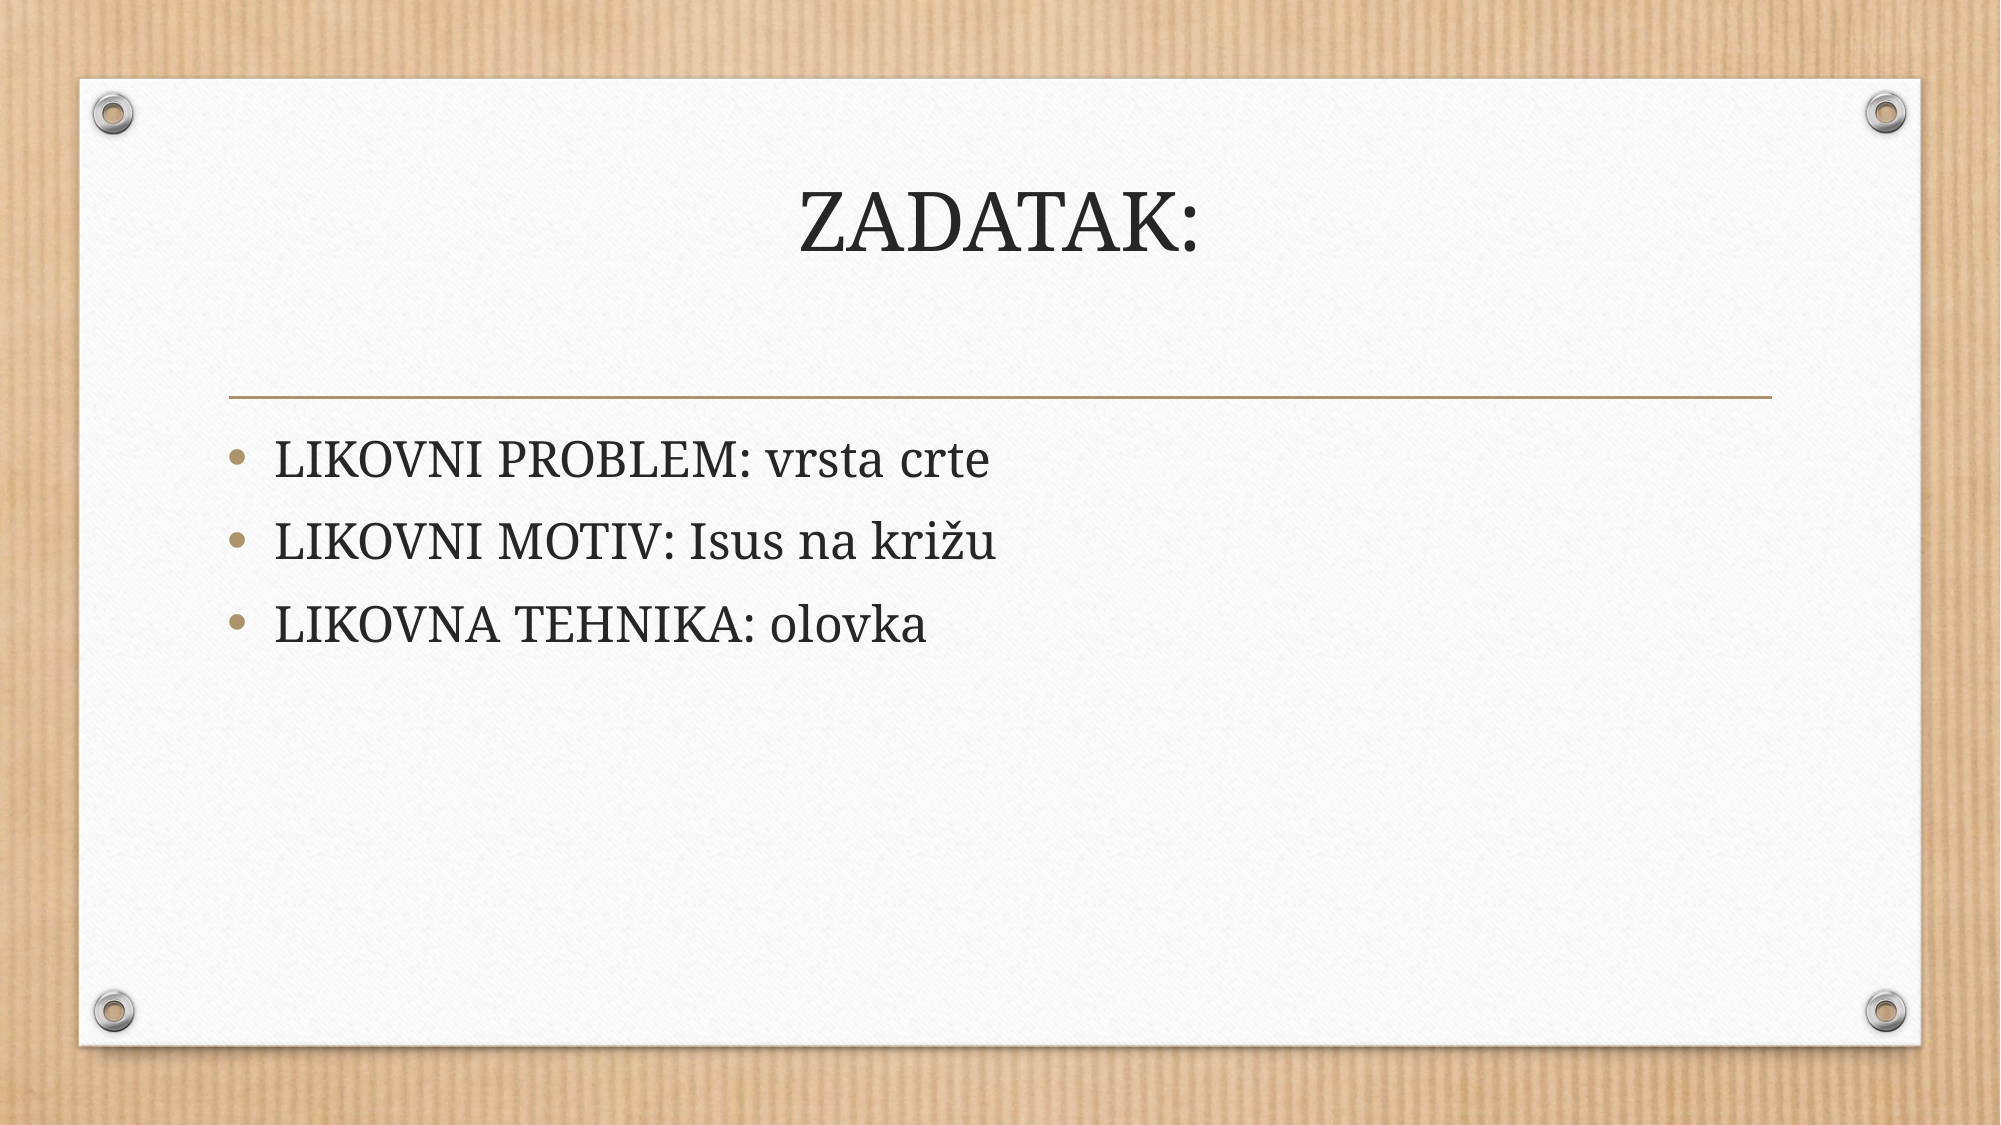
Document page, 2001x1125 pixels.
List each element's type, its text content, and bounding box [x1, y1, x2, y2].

picture [0, 0, 2001, 1125]
title ZADATAK: [212, 161, 1788, 375]
list LIKOVNI PROBLEM: vrsta crte LIKOVNI MOTIV: Isus na križu LIKOVNA TEHNIKA: olovka [212, 419, 1788, 964]
